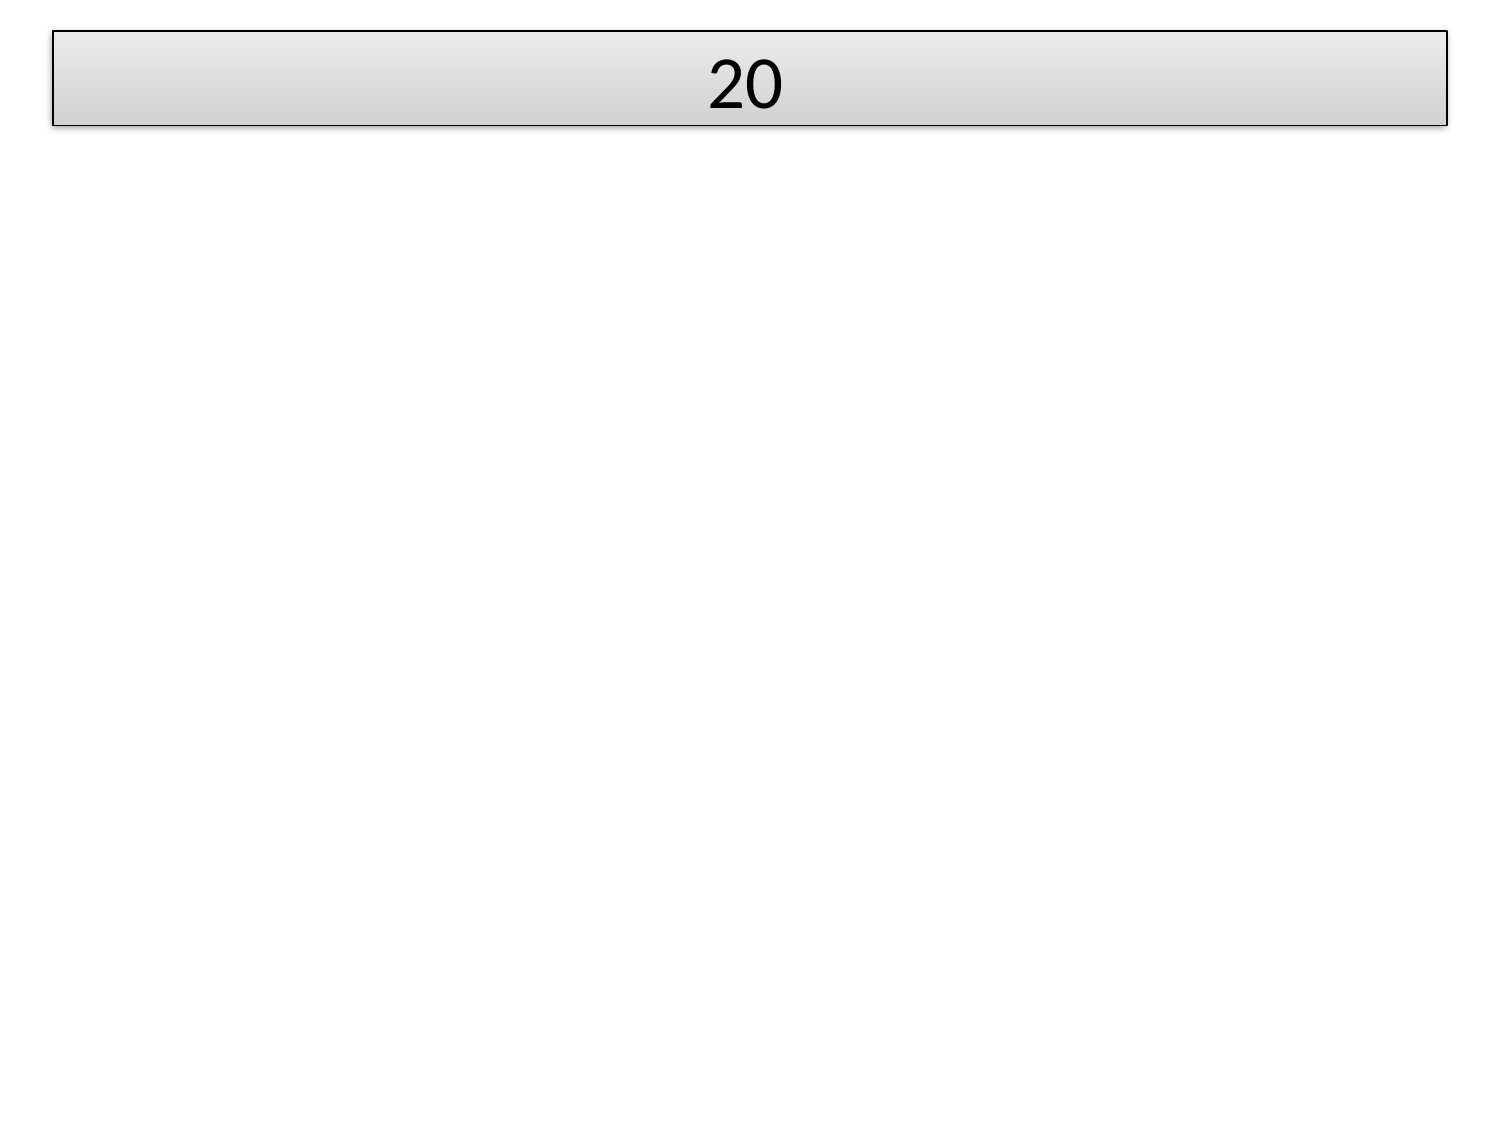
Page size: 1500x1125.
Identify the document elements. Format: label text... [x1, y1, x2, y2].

text_box 20 [52, 30, 1448, 126]
